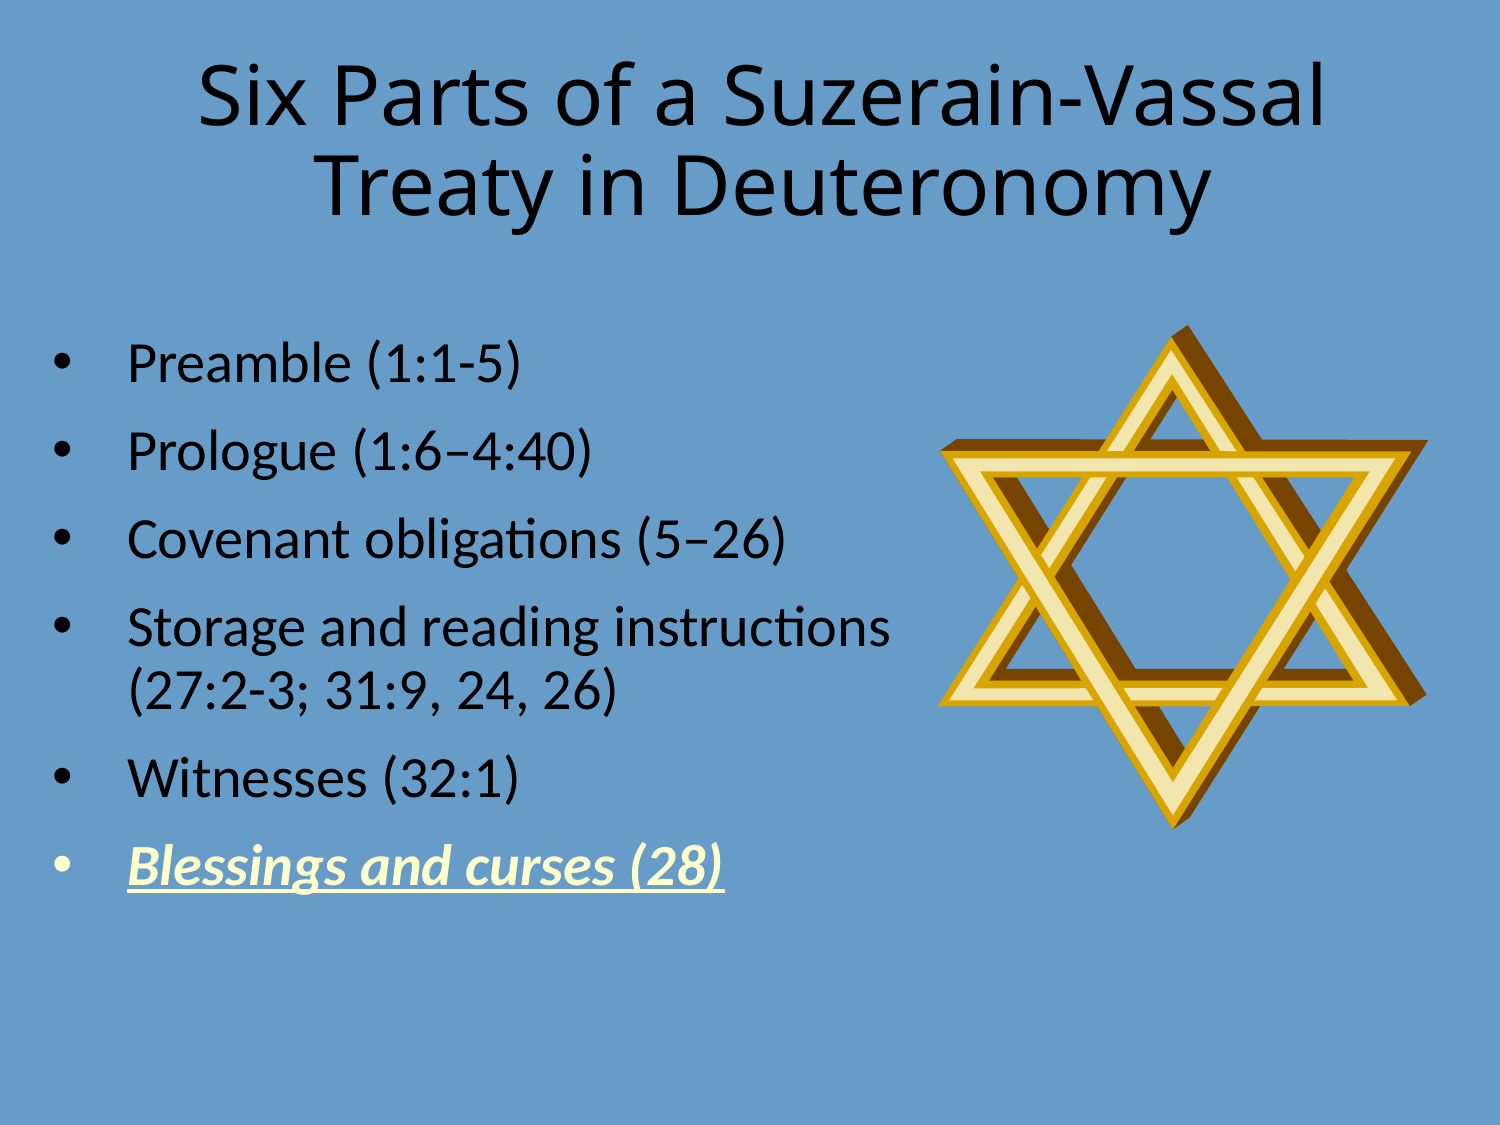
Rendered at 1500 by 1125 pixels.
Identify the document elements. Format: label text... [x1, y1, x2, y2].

list Preamble (1:1-5) Prologue (1:6–4:40) Covenant obligations (5–26) Storage and reading instructions (27:2-3; 31:9, 24, 26) Witnesses (32:1) Blessings and curses (28) [37, 324, 1025, 1075]
title Six Parts of a Suzerain-Vassal Treaty in Deuteronomy [125, 24, 1401, 262]
picture [937, 324, 1429, 830]
